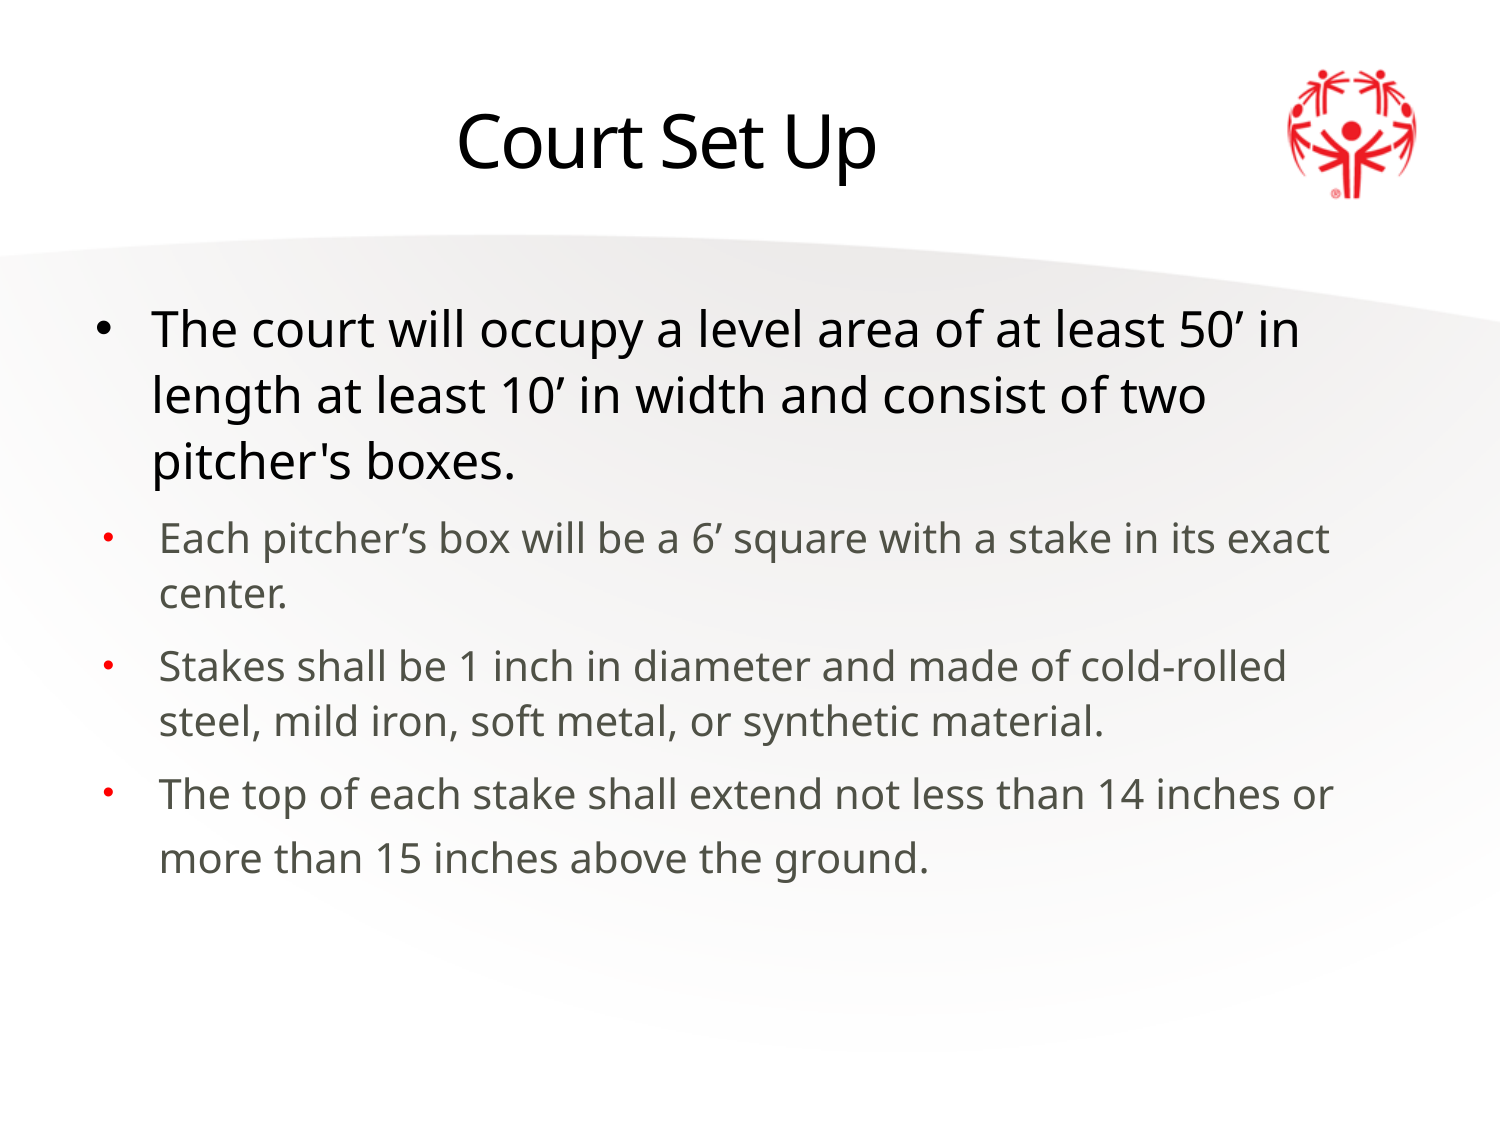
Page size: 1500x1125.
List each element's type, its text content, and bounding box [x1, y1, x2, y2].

list The court will occupy a level area of at least 50’ in length at least 10’ in width and consist of two pitcher's boxes. Each pitcher’s box will be a 6’ square with a stake in its exact center. Stakes shall be 1 inch in diameter and made of cold-rolled steel, mild iron, soft metal, or synthetic material. The top of each stake shall extend not less than 14 inches or more than 15 inches above the ground. [89, 285, 1388, 1018]
picture [0, 0, 1500, 1125]
title Court Set Up [89, 60, 1247, 232]
